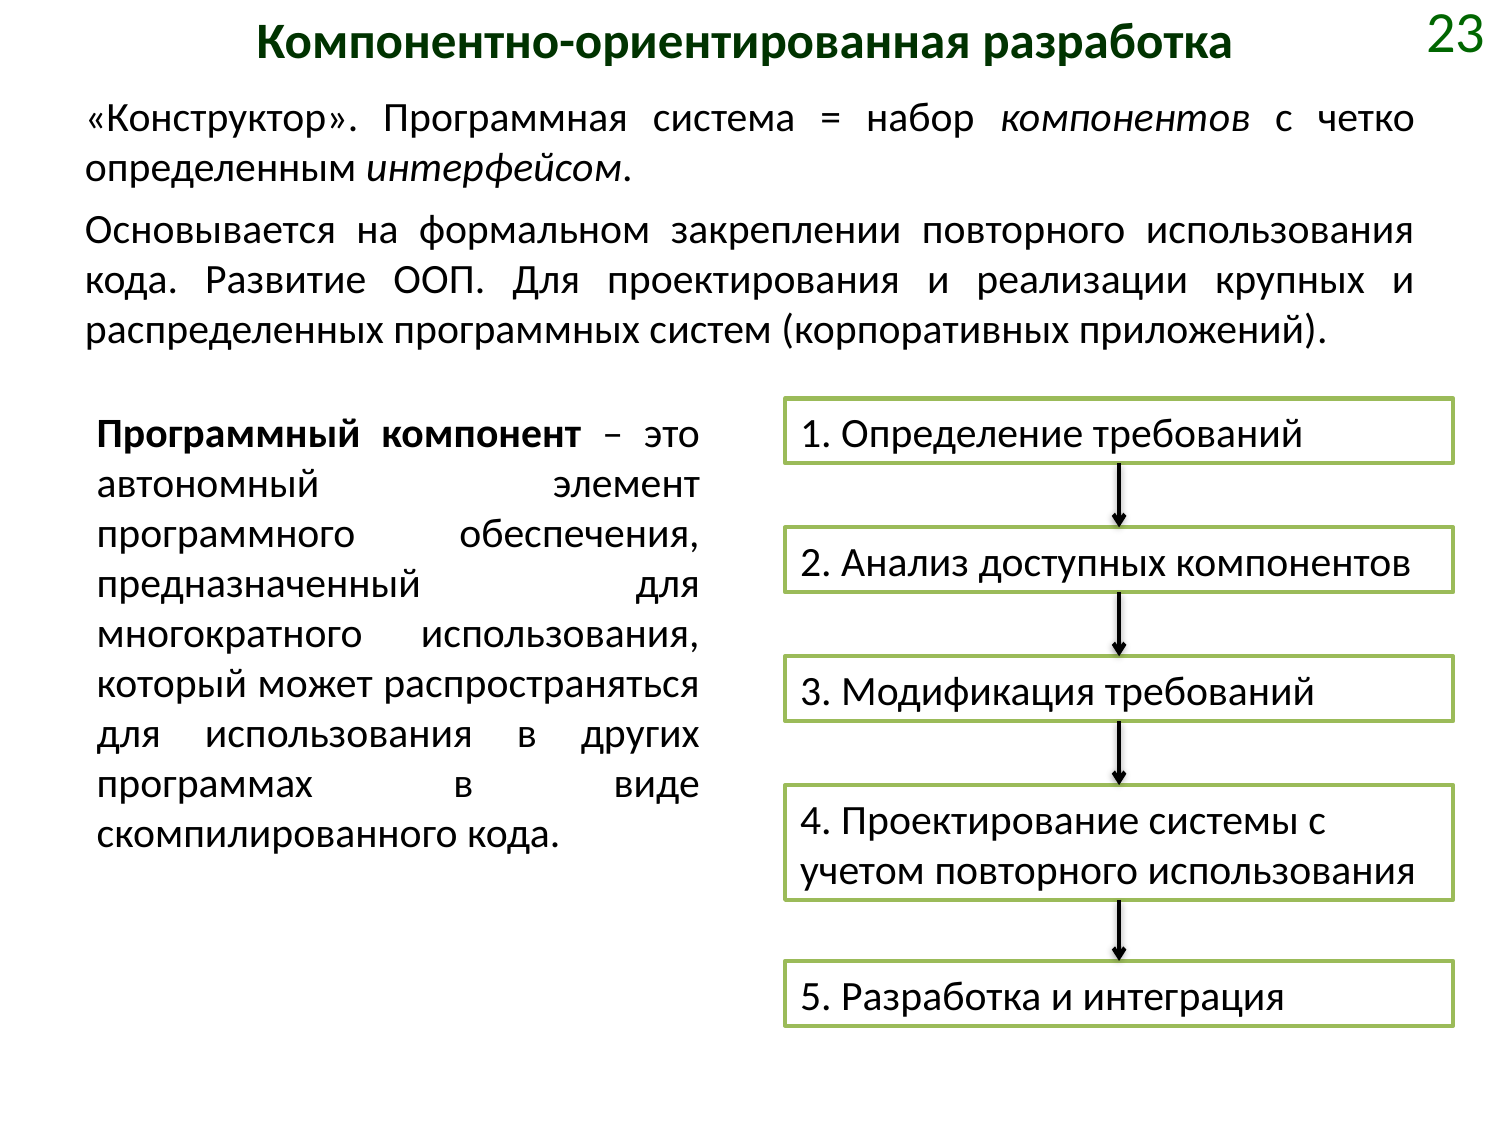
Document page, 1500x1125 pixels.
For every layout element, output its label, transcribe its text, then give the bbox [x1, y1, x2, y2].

title Компонентно-ориентированная разработка [70, 0, 1421, 82]
text_box 4. Проектирование системы с учетом повторного использования [783, 783, 1455, 902]
slide_number 23 [1347, 0, 1500, 59]
text_box 3. Модификация требований [783, 654, 1455, 723]
text_box «Конструктор». Программная система = набор компонентов с четко определенным интерфейсом. Основывается на формальном закреплении повторного использования кода. Развитие ООП. Для проектирования и реализации крупных и распределенных программных систем (корпоративных приложений). [70, 82, 1430, 360]
text_box 5. Разработка и интеграция [783, 959, 1455, 1028]
text_box Программный компонент – это автономный элемент программного обеспечения, предназначенный для многократного использования, который может распространяться для использования в других программах в виде скомпилированного кода. [81, 398, 715, 864]
text_box 2. Анализ доступных компонентов [783, 525, 1455, 594]
text_box 1. Определение требований [783, 396, 1455, 465]
